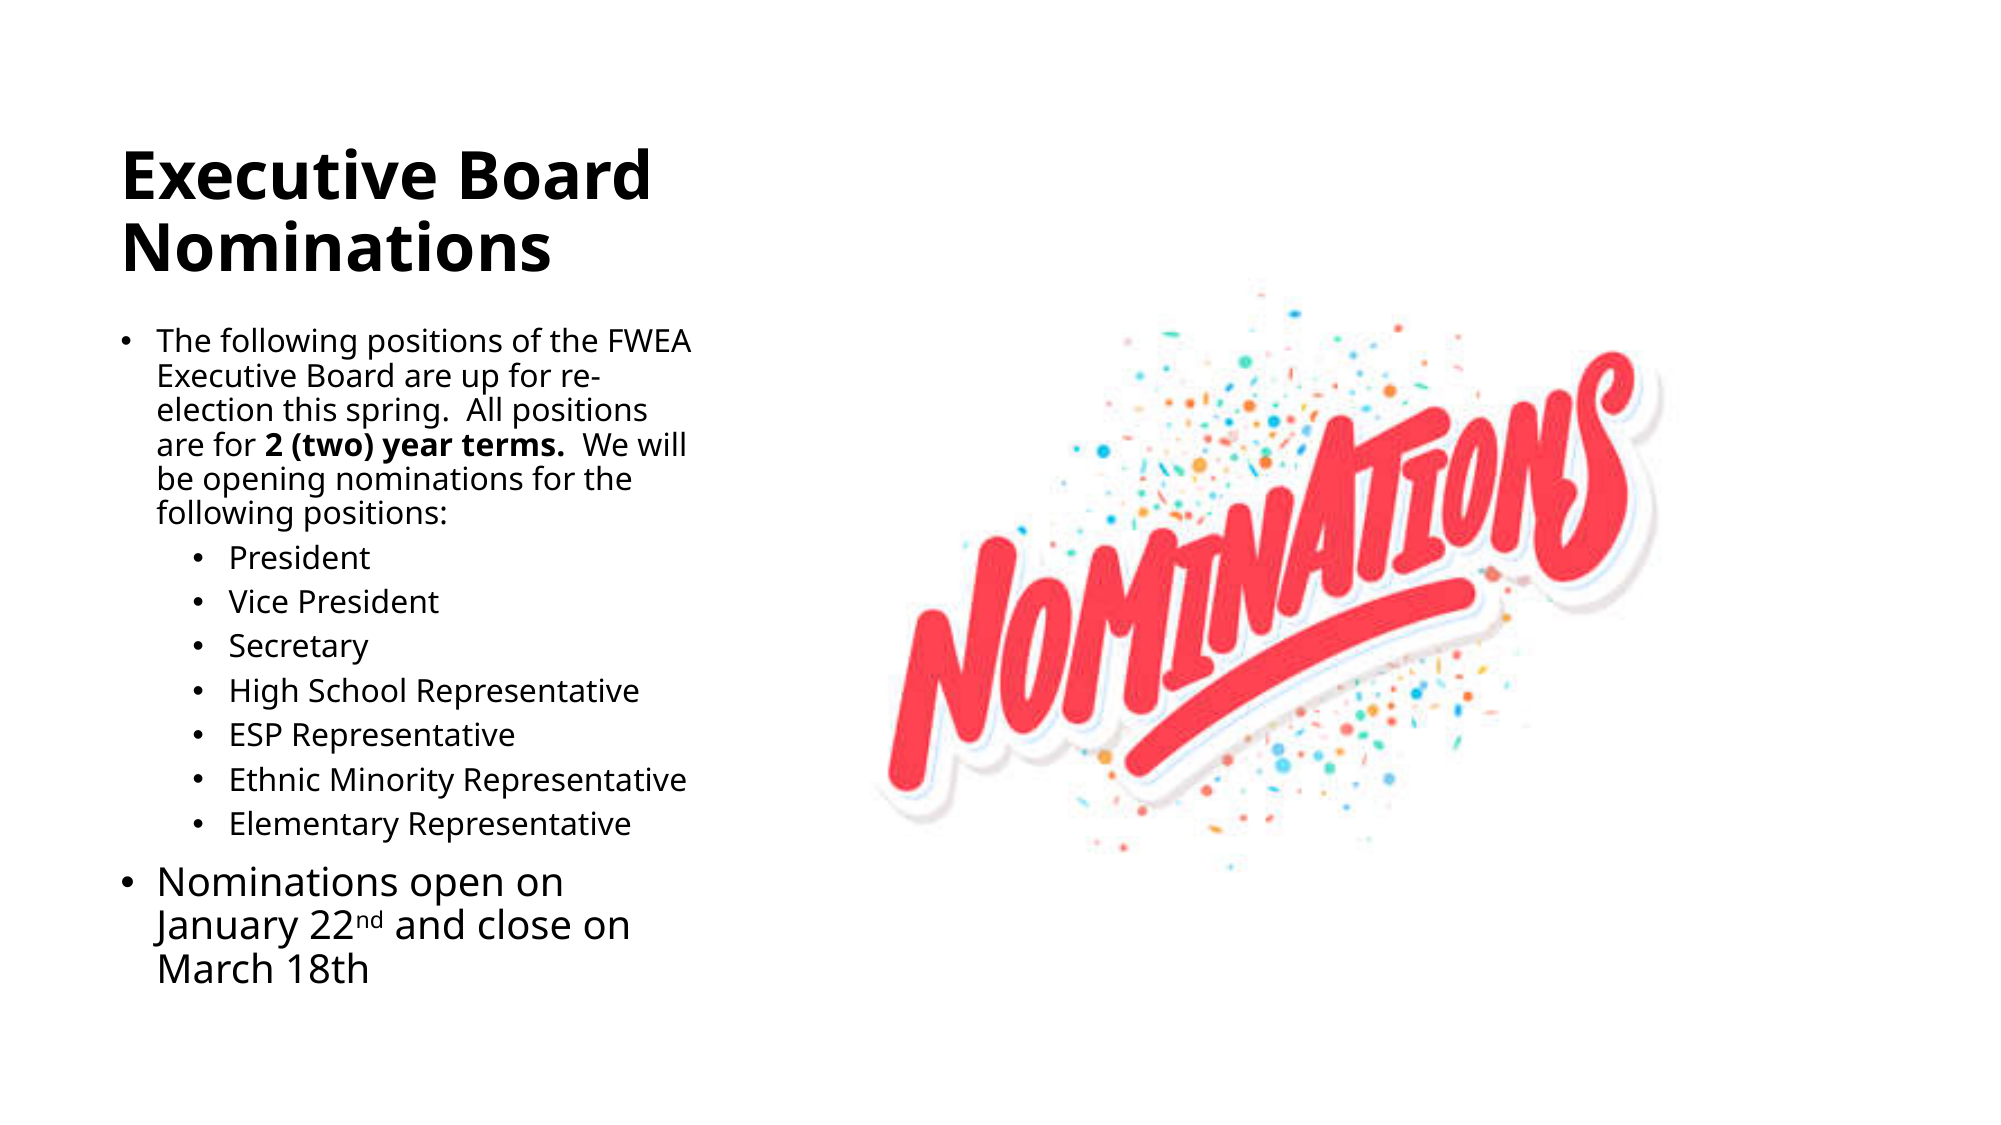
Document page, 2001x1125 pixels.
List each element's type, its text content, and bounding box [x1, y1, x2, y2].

title Executive Board Nominations [105, 104, 711, 317]
picture [763, 207, 1774, 920]
list The following positions of the FWEA Executive Board are up for re-election this spring. All positions are for 2 (two) year terms. We will be opening nominations for the following positions: President Vice President Secretary High School Representative ESP Representative Ethnic Minority Representative Elementary Representative Nominations open on January 22nd and close on March 18th [105, 317, 711, 1014]
